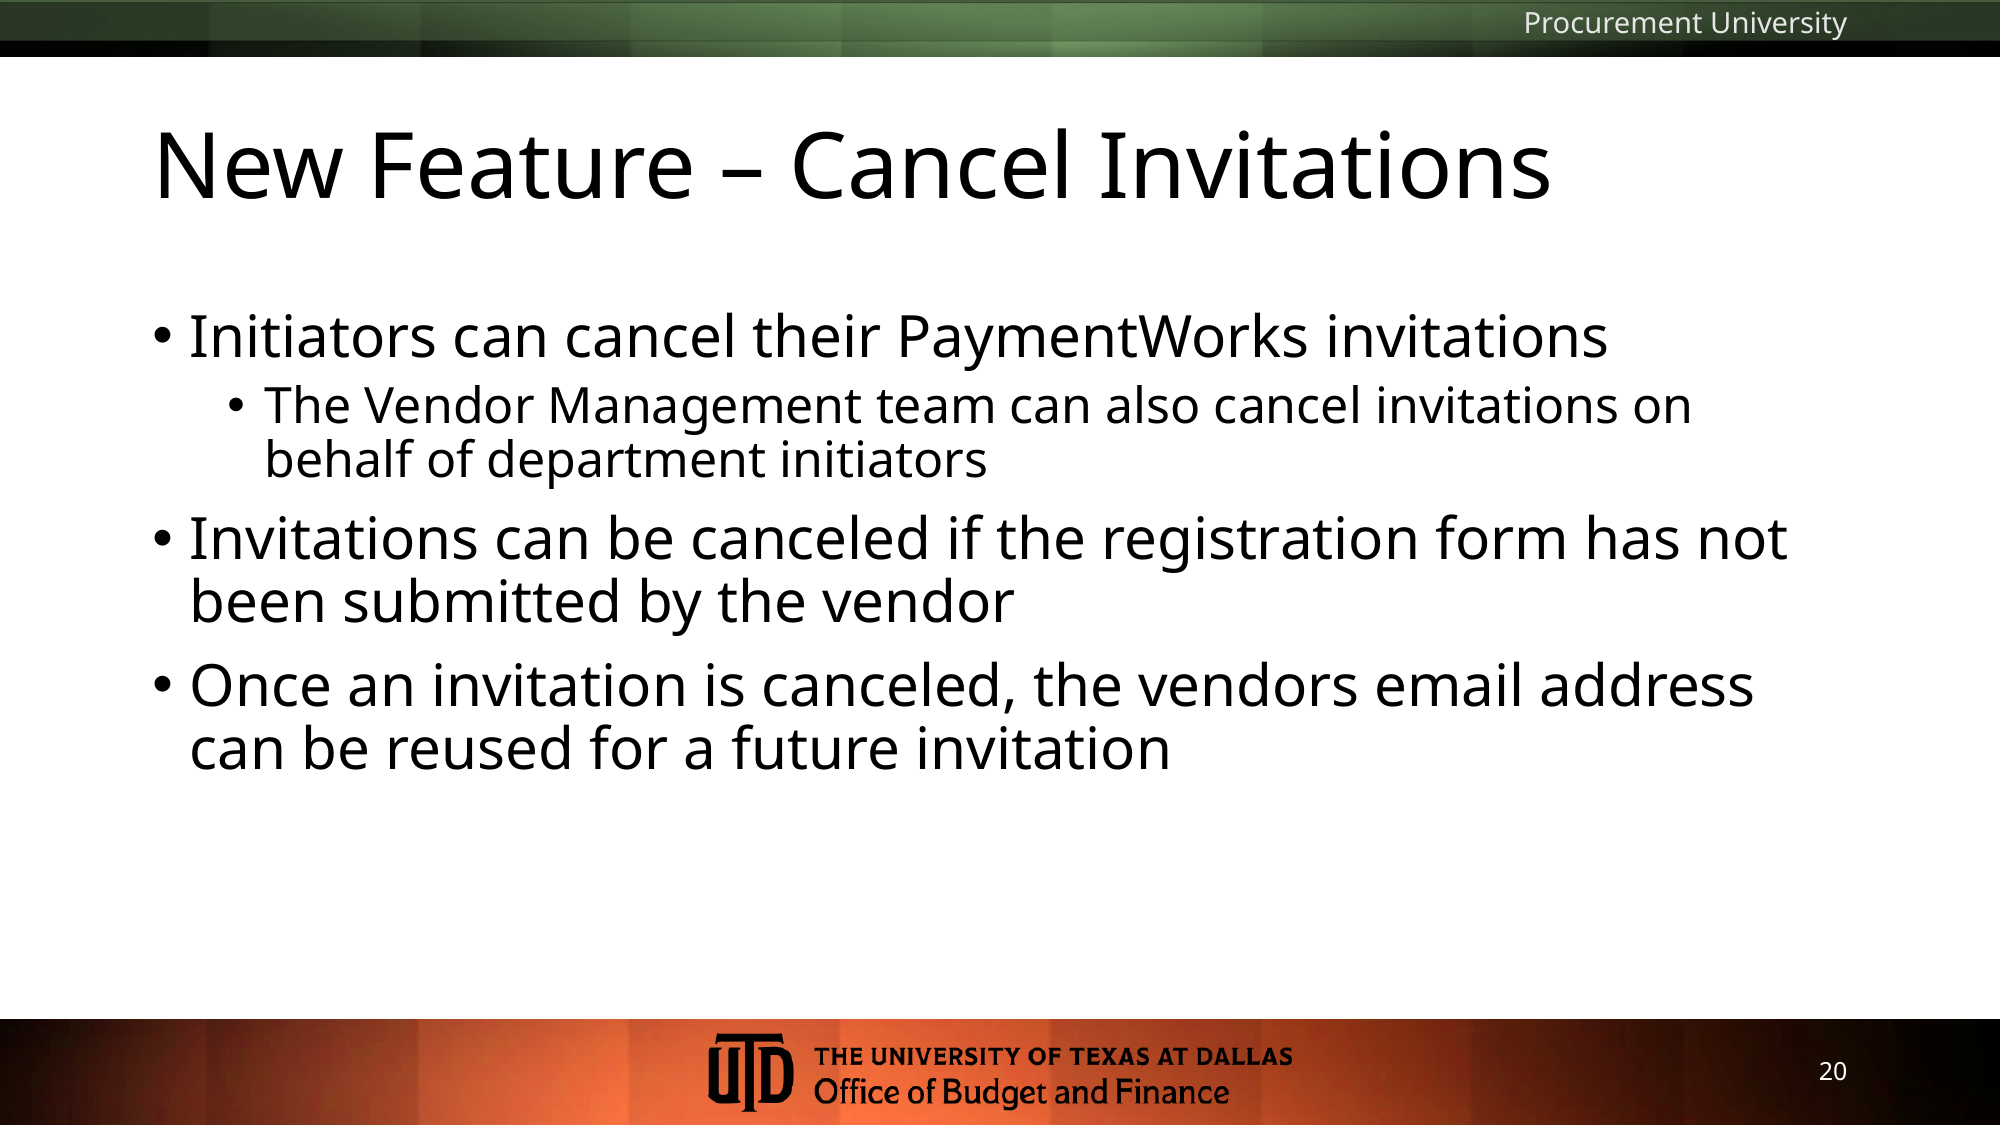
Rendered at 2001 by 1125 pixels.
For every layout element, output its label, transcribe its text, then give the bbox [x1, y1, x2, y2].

title New Feature – Cancel Invitations [137, 59, 1863, 278]
footer Procurement University [942, 0, 1863, 54]
slide_number 20 [1412, 1042, 1863, 1103]
list Initiators can cancel their PaymentWorks invitations The Vendor Management team can also cancel invitations on behalf of department initiators Invitations can be canceled if the registration form has not been submitted by the vendor Once an invitation is canceled, the vendors email address can be reused for a future invitation [137, 299, 1863, 1014]
picture [0, 1019, 2000, 1125]
